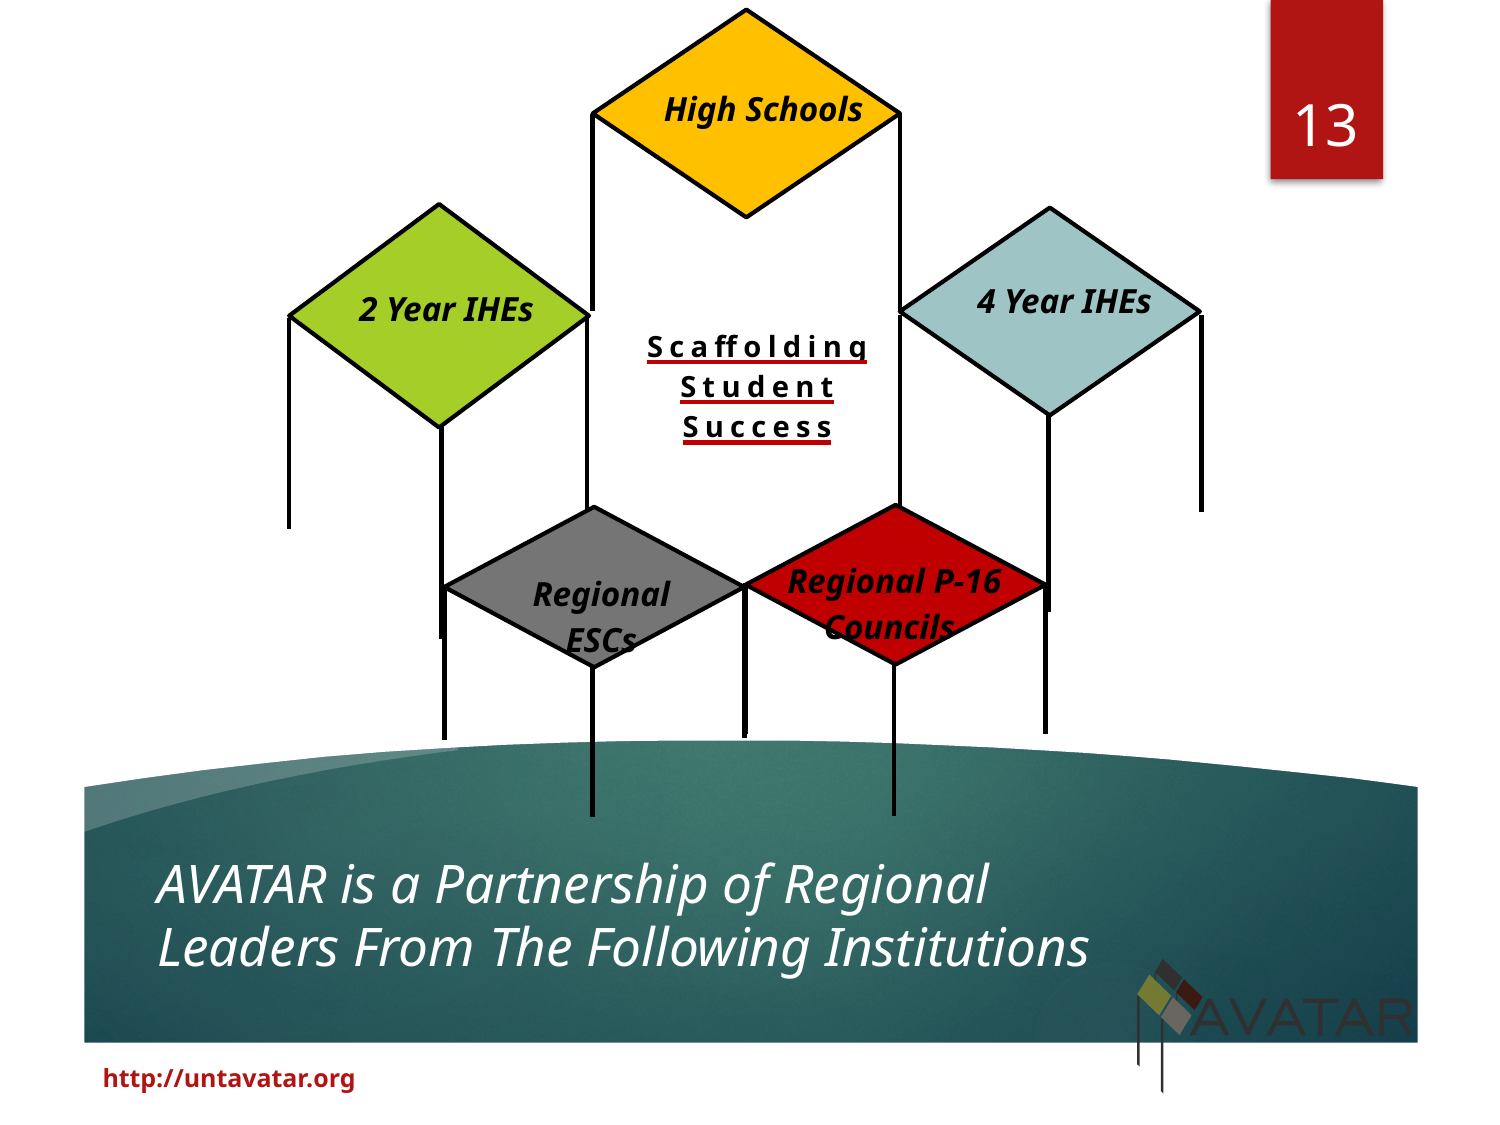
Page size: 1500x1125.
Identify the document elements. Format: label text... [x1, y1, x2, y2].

list AVATAR is a Partnership of Regional Leaders From The Following Institutions [142, 842, 1196, 988]
slide_number 13 [1265, 48, 1387, 175]
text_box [288, 203, 590, 640]
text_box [899, 207, 1208, 613]
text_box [592, 9, 901, 312]
footer http://untavatar.org [87, 1037, 400, 1100]
text_box Scaffolding Student Success [611, 321, 893, 504]
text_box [745, 504, 1046, 817]
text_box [443, 506, 742, 817]
